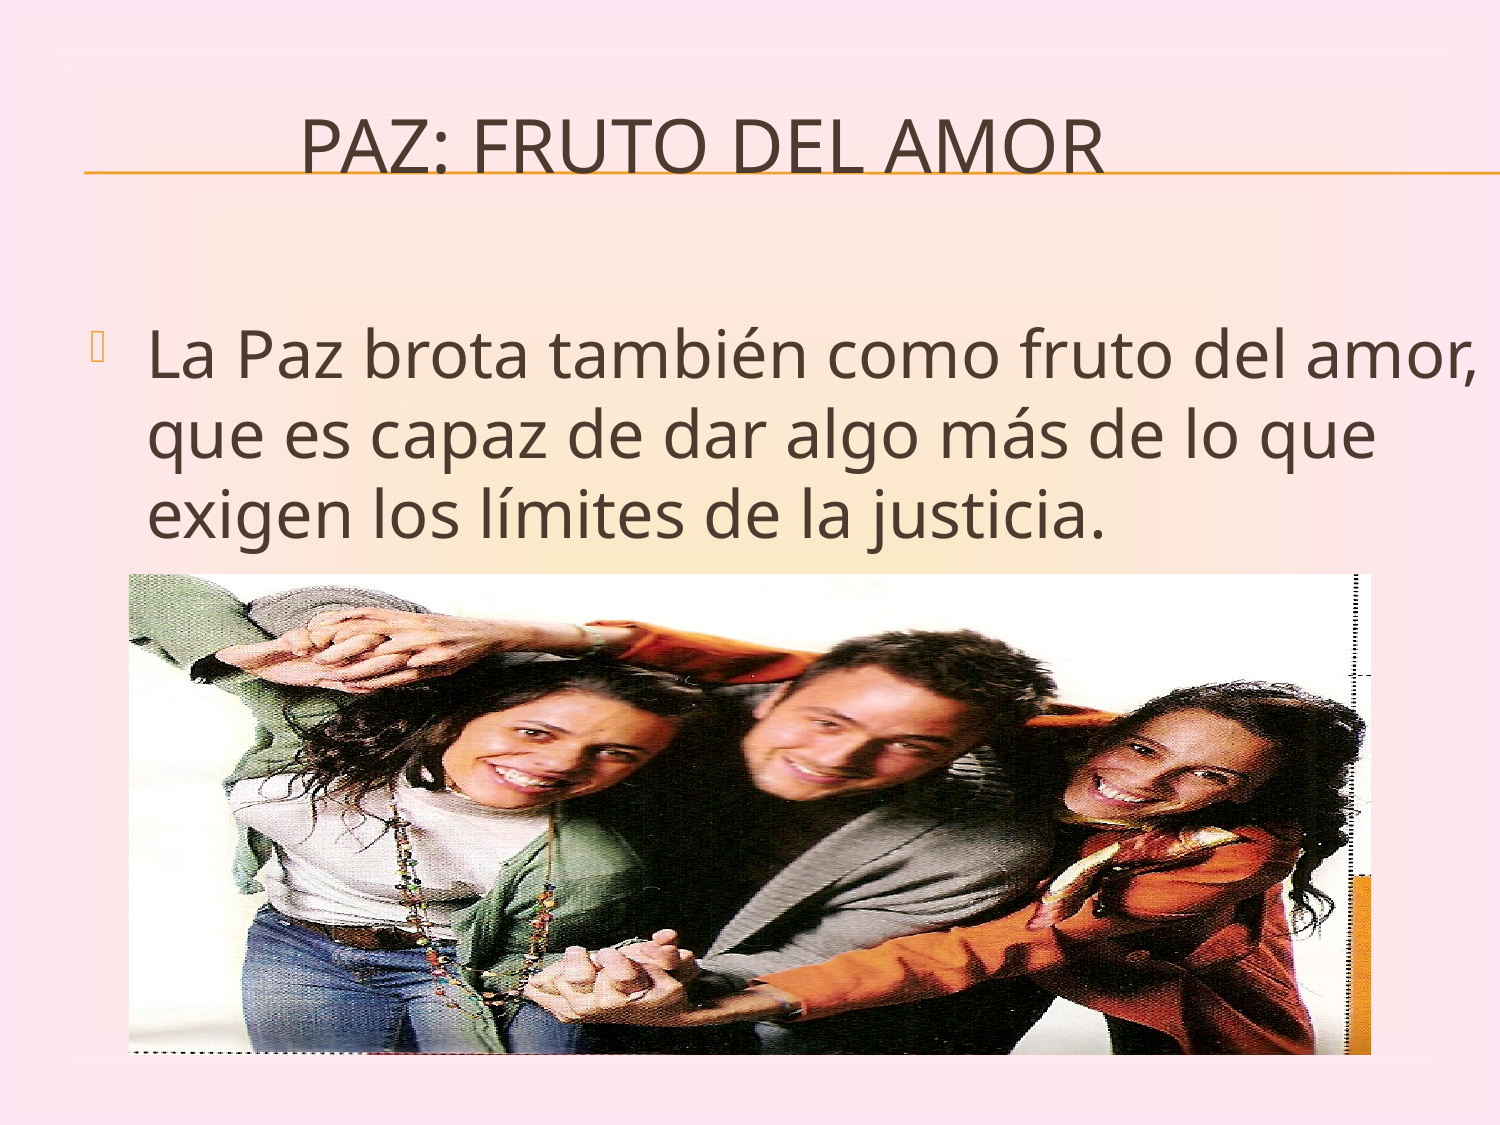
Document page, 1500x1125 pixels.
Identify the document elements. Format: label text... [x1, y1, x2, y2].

title Paz: Fruto del Amor [50, 75, 1475, 213]
picture [128, 573, 1372, 1055]
list La Paz brota también como fruto del amor, que es capaz de dar algo más de lo que exigen los límites de la justicia. [75, 210, 1500, 668]
